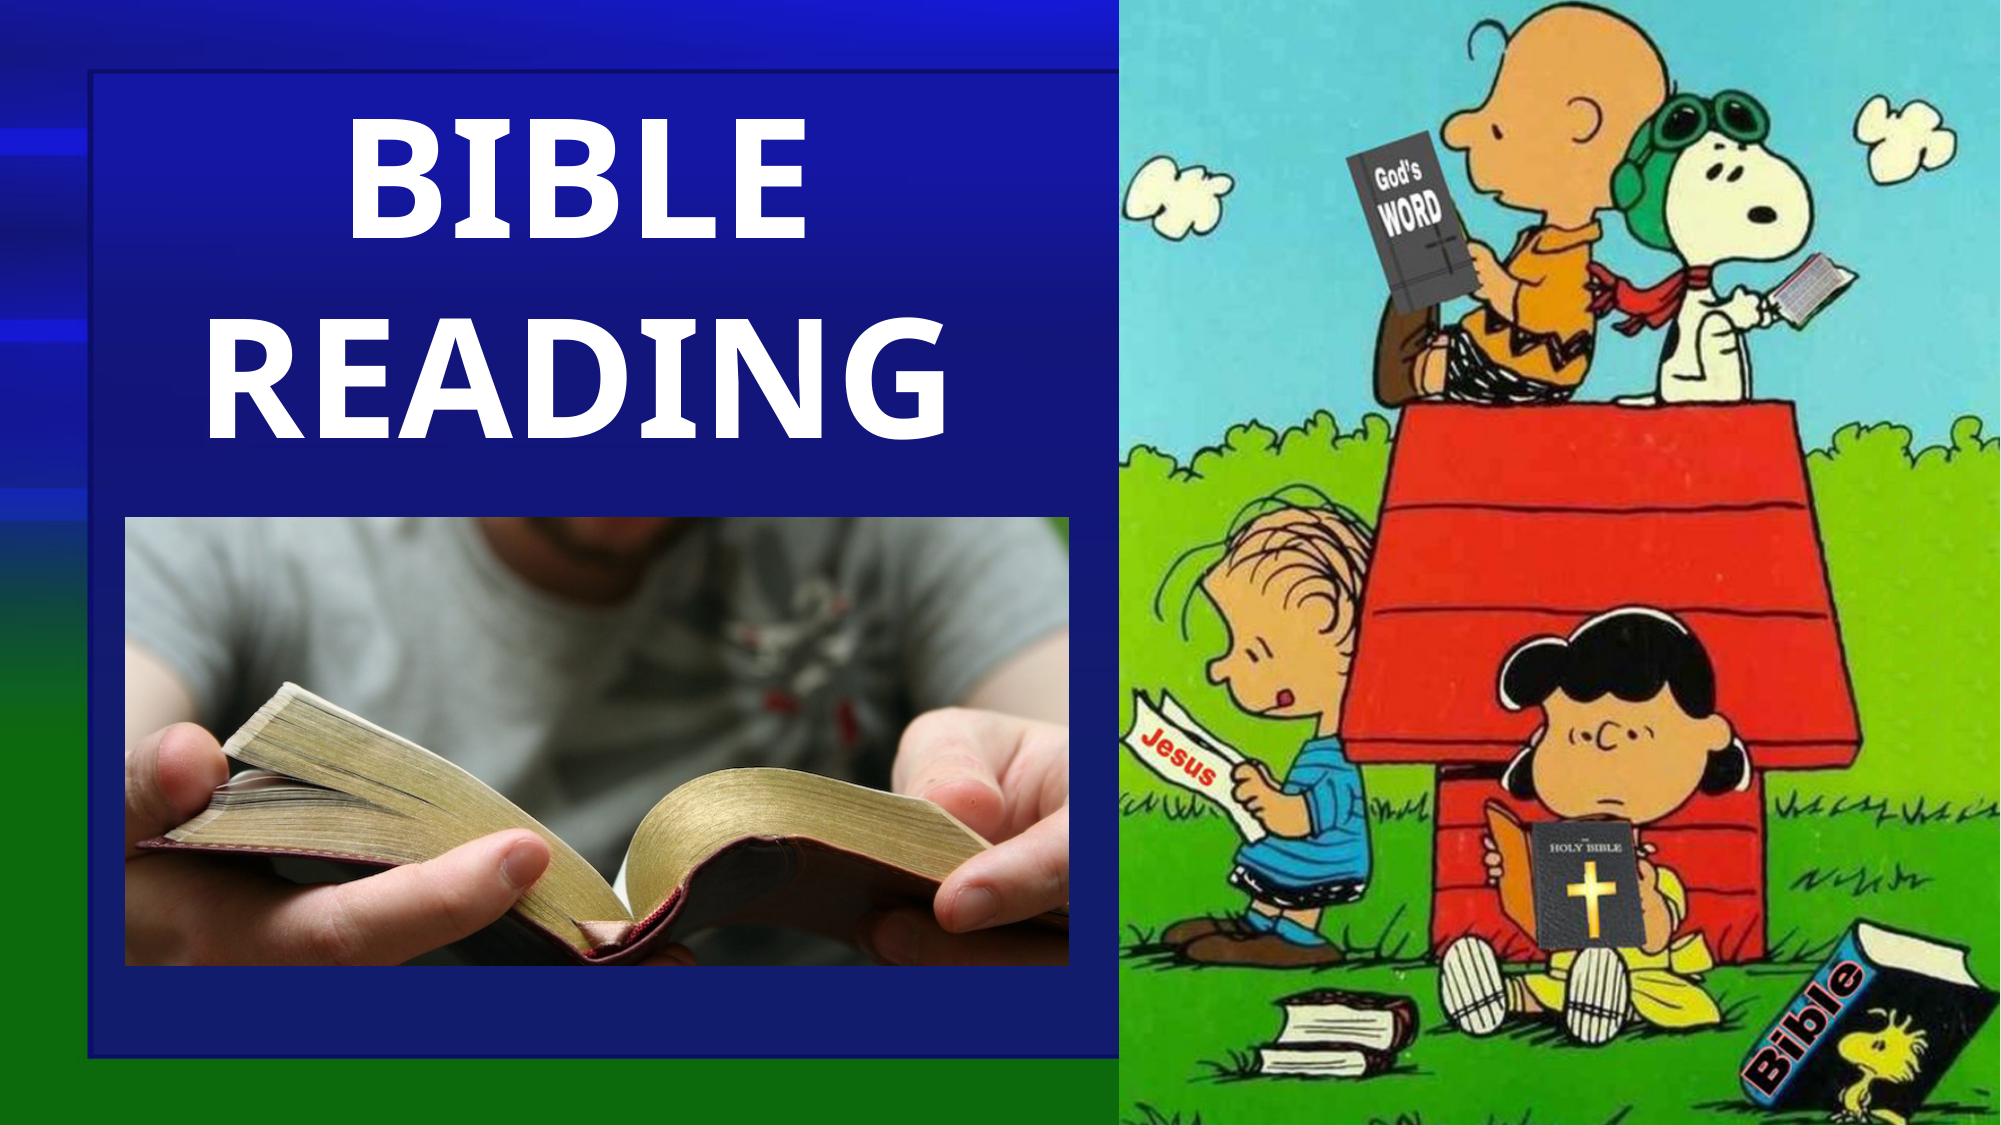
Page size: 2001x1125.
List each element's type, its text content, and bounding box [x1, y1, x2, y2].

picture [0, 0, 2001, 1125]
text_box BIBLE READING [0, 64, 1119, 480]
